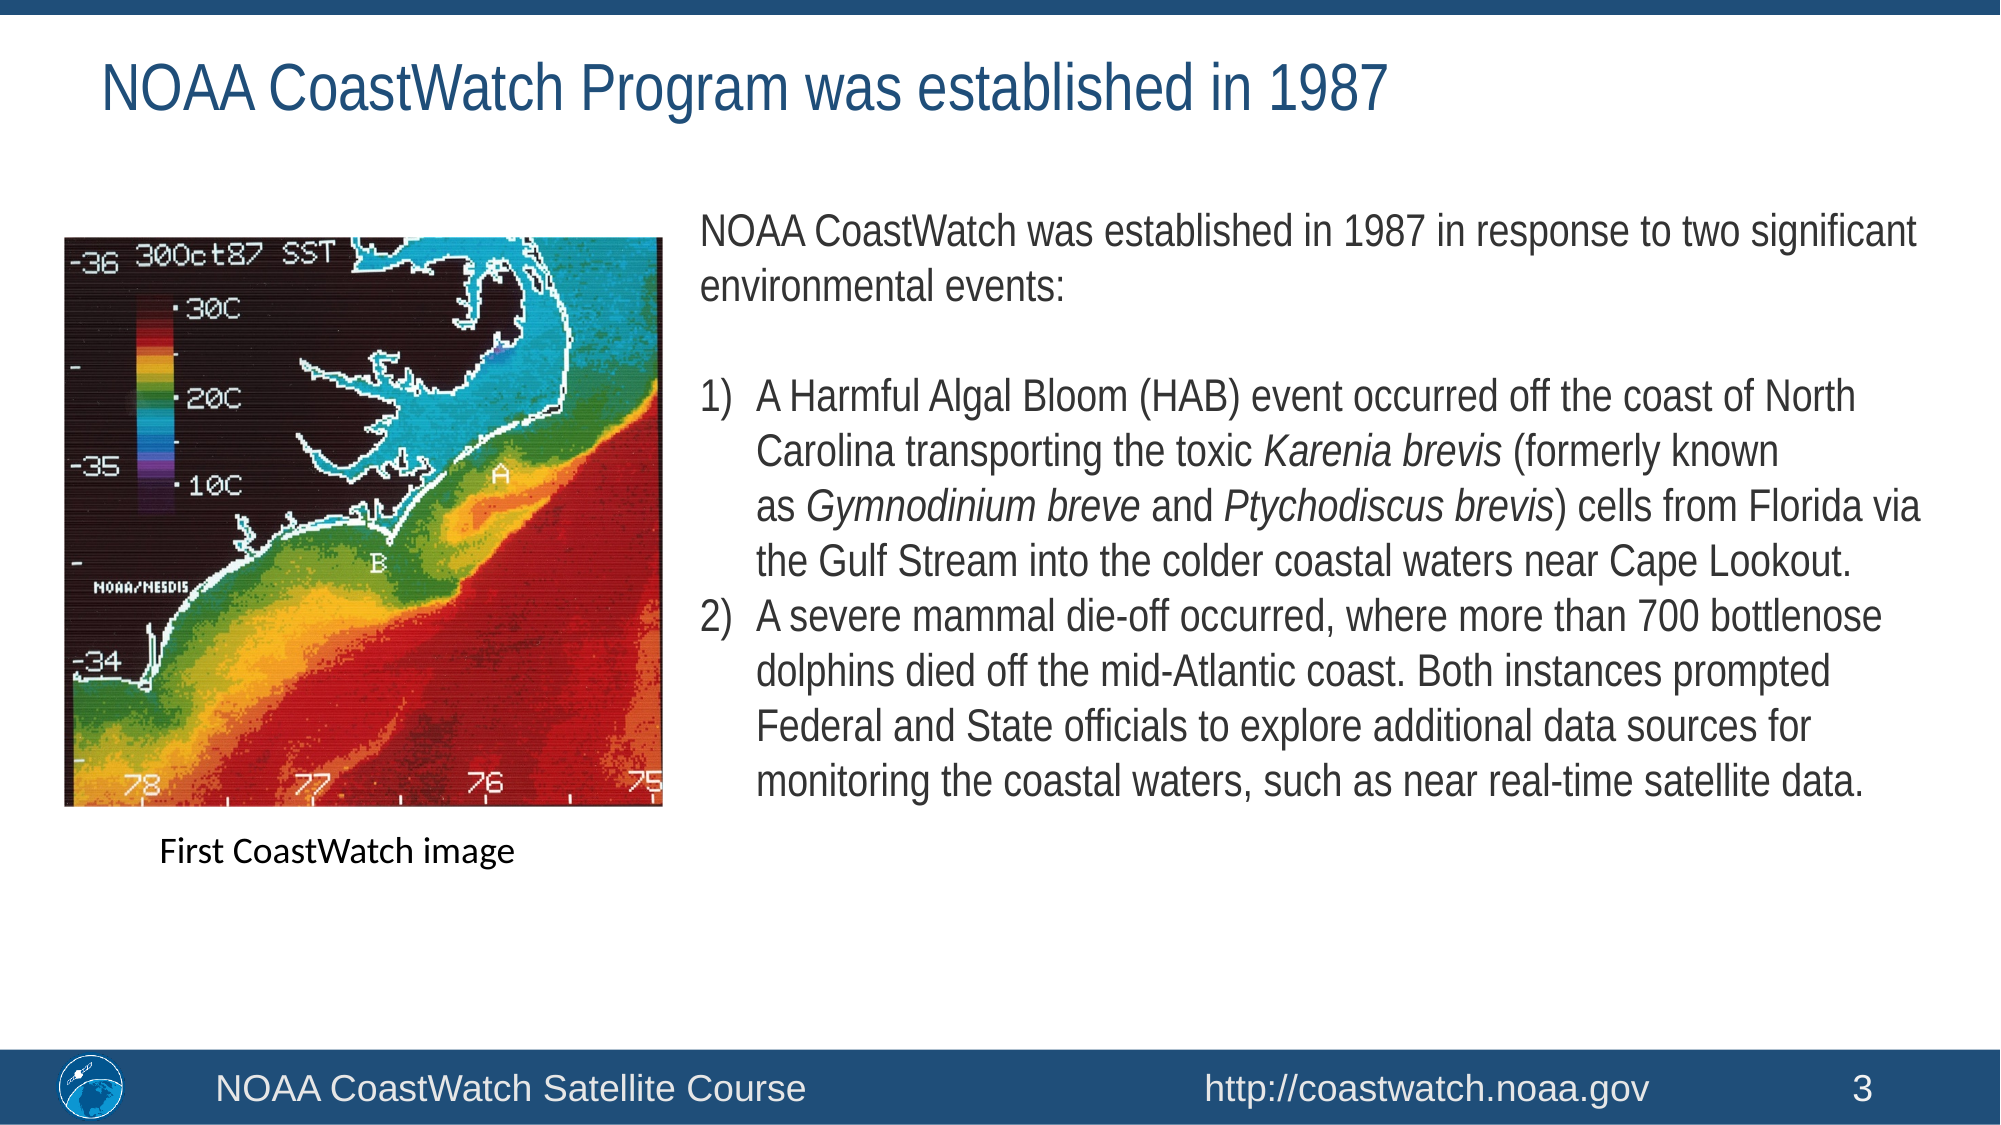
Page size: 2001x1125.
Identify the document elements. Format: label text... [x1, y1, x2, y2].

picture [63, 237, 663, 807]
text_box First CoastWatch image [144, 818, 540, 879]
text_box NOAA CoastWatch was established in 1987 in response to two significant environmental events: A Harmful Algal Bloom (HAB) event occurred off the coast of North Carolina transporting the toxic Karenia brevis (formerly known as Gymnodinium breve and Ptychodiscus brevis) cells from Florida via the Gulf Stream into the colder coastal waters near Cape Lookout. A severe mammal die-off occurred, where more than 700 bottlenose dolphins died off the mid-Atlantic coast. Both instances prompted Federal and State officials to explore additional data sources for monitoring the coastal waters, such as near real-time satellite data. [684, 193, 1963, 814]
picture [56, 1052, 125, 1121]
footer NOAA CoastWatch Satellite Course http://coastwatch.noaa.gov [200, 1056, 1738, 1117]
slide_number 3 [1837, 1056, 2000, 1117]
text_box NOAA CoastWatch Program was established in 1987 [86, 45, 2000, 263]
